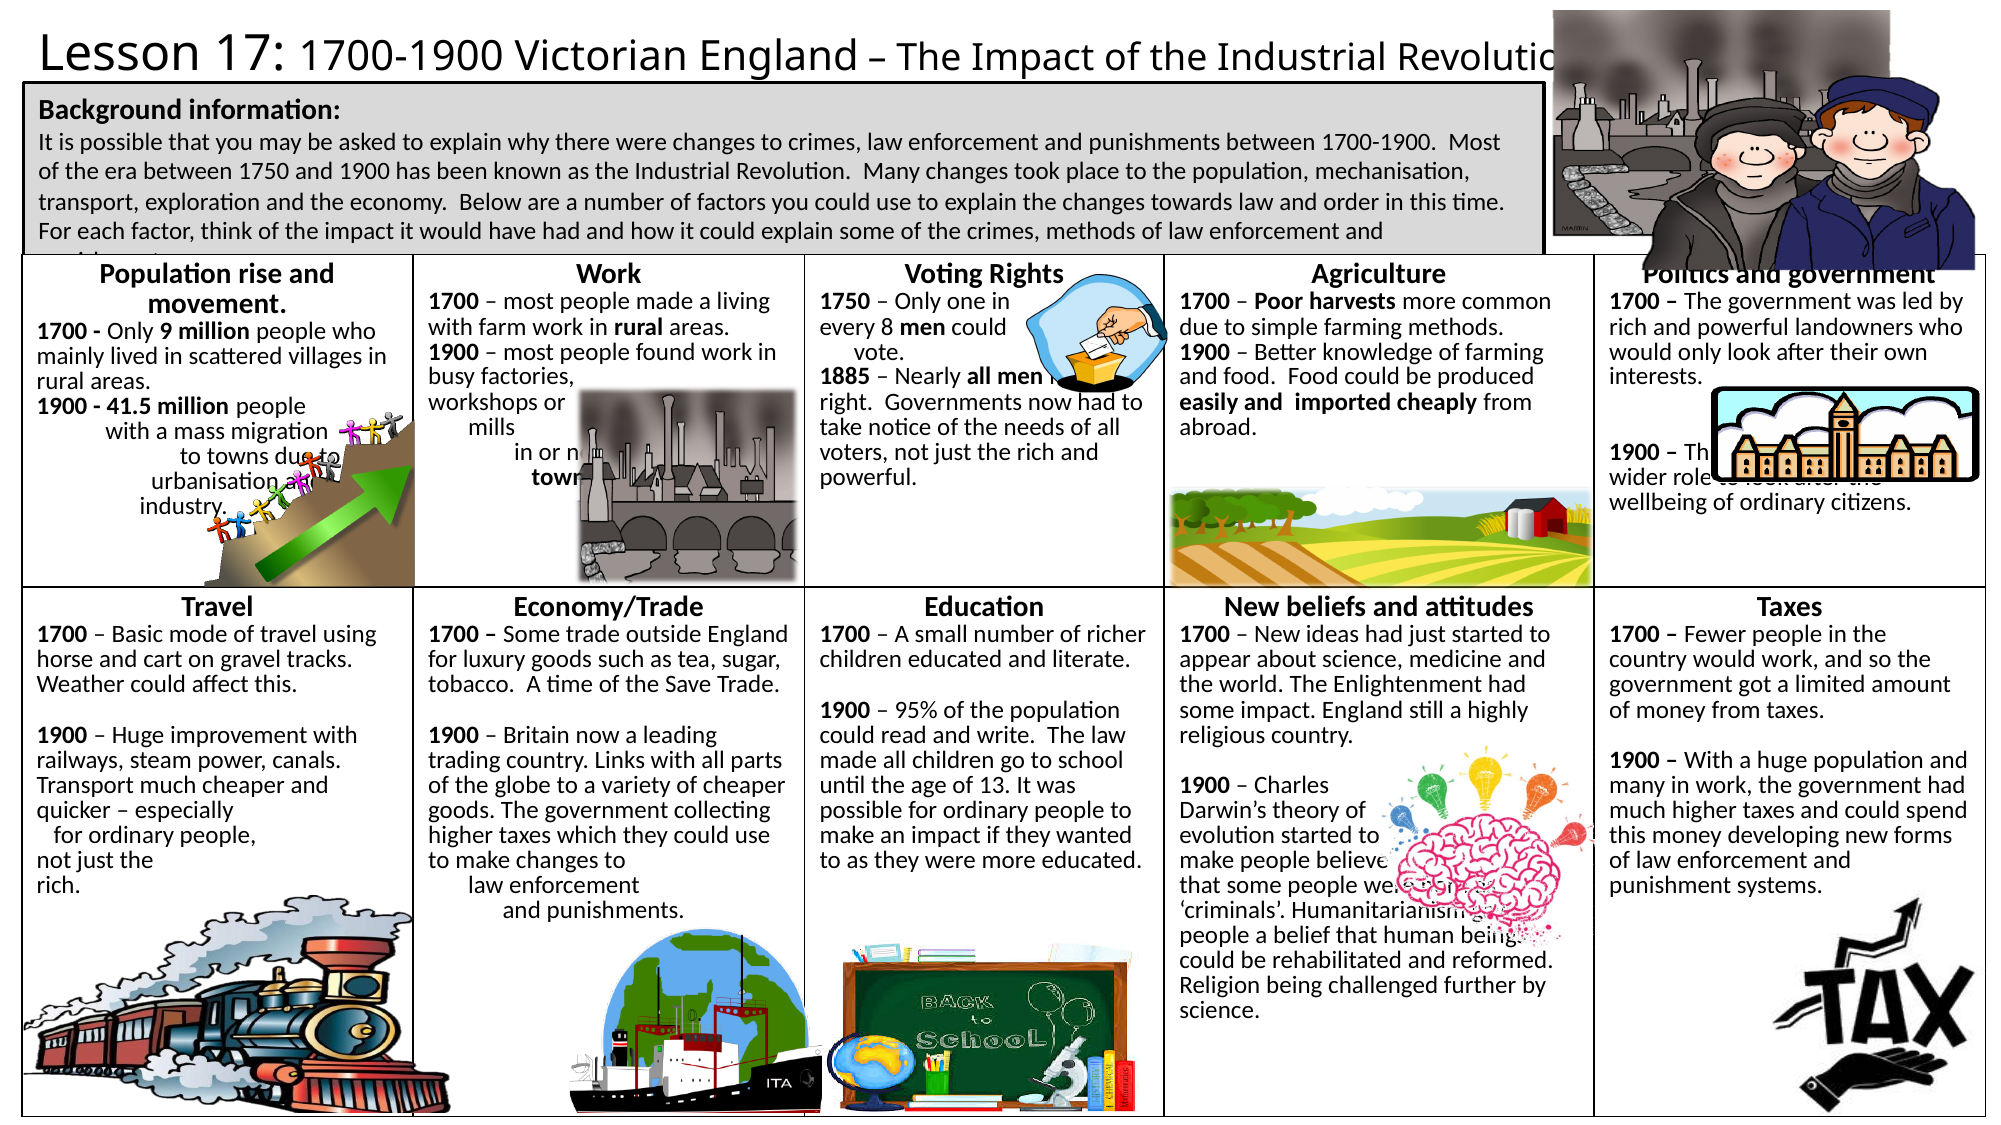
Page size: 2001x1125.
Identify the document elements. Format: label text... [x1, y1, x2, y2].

picture [1026, 274, 1168, 393]
table_header Population rise and movement. 1700 - Only 9 million people who mainly lived in scattered villages in rural areas. 1900 - 41.5 million people with a mass migration to towns due to urbanisation and industry. [23, 255, 412, 586]
picture [1747, 890, 2000, 1118]
picture [23, 895, 481, 1113]
table_cell New beliefs and attitudes 1700 – New ideas had just started to appear about science, medicine and the world. The Enlightenment had some impact. England still a highly religious country. 1900 – Charles Darwin’s theory of evolution started to make people believe that some people were born as ‘criminals’. Humanitarianism gave people a belief that human beings could be rehabilitated and reformed. Religion being challenged further by science. [1165, 588, 1593, 1116]
table_cell Economy/Trade 1700 – Some trade outside England for luxury goods such as tea, sugar, tobacco. A time of the Save Trade. 1900 – Britain now a leading trading country. Links with all parts of the globe to a variety of cheaper goods. The government collecting higher taxes which they could use to make changes to law enforcement and punishments. [414, 588, 804, 1116]
table_cell Education 1700 – A small number of richer children educated and literate. 1900 – 95% of the population could read and write. The law made all children go to school until the age of 13. It was possible for ordinary people to make an impact if they wanted to as they were more educated. [805, 588, 1163, 1116]
picture [569, 385, 806, 586]
picture [1167, 486, 1595, 590]
table_header Politics and government 1700 – The government was led by rich and powerful landowners who would only look after their own interests. 1900 – The government had a wider role to look after the wellbeing of ordinary citizens. [1595, 255, 1985, 586]
picture [1546, 10, 1984, 275]
picture [569, 924, 1139, 1113]
picture [204, 409, 415, 587]
table_cell Travel 1700 – Basic mode of travel using horse and cart on gravel tracks. Weather could affect this. 1900 – Huge improvement with railways, steam power, canals. Transport much cheaper and quicker – especially for ordinary people, not just the rich. [23, 588, 412, 895]
text_box Background information: It is possible that you may be asked to explain why there were changes to crimes, law enforcement and punishments between 1700-1900. Most of the era between 1750 and 1900 has been known as the Industrial Revolution. Many changes took place to the population, mechanisation, transport, exploration and the economy. Below are a number of factors you could use to explain the changes towards law and order in this time. For each factor, think of the impact it would have had and how it could explain some of the crimes, methods of law enforcement and punishments. [23, 82, 1545, 254]
table_header Voting Rights 1750 – Only one in every 8 men could vote. 1885 – Nearly all men had this right. Governments now had to take notice of the needs of all voters, not just the rich and powerful. [805, 255, 1163, 586]
picture [1710, 385, 1981, 483]
picture [1380, 745, 1595, 948]
text_box Lesson 17: 1700-1900 Victorian England – The Impact of the Industrial Revolution. [23, 13, 1546, 88]
table_header Agriculture 1700 – Poor harvests more common due to simple farming methods. 1900 – Better knowledge of farming and food. Food could be produced easily and imported cheaply from abroad. [1165, 255, 1593, 586]
table_cell Taxes 1700 – Fewer people in the country would work, and so the government got a limited amount of money from taxes. 1900 – With a huge population and many in work, the government had much higher taxes and could spend this money developing new forms of law enforcement and punishment systems. [1595, 588, 1985, 1116]
table_header Work 1700 – most people made a living with farm work in rural areas. 1900 – most people found work in busy factories, workshops or mills in or near towns. [414, 255, 804, 586]
